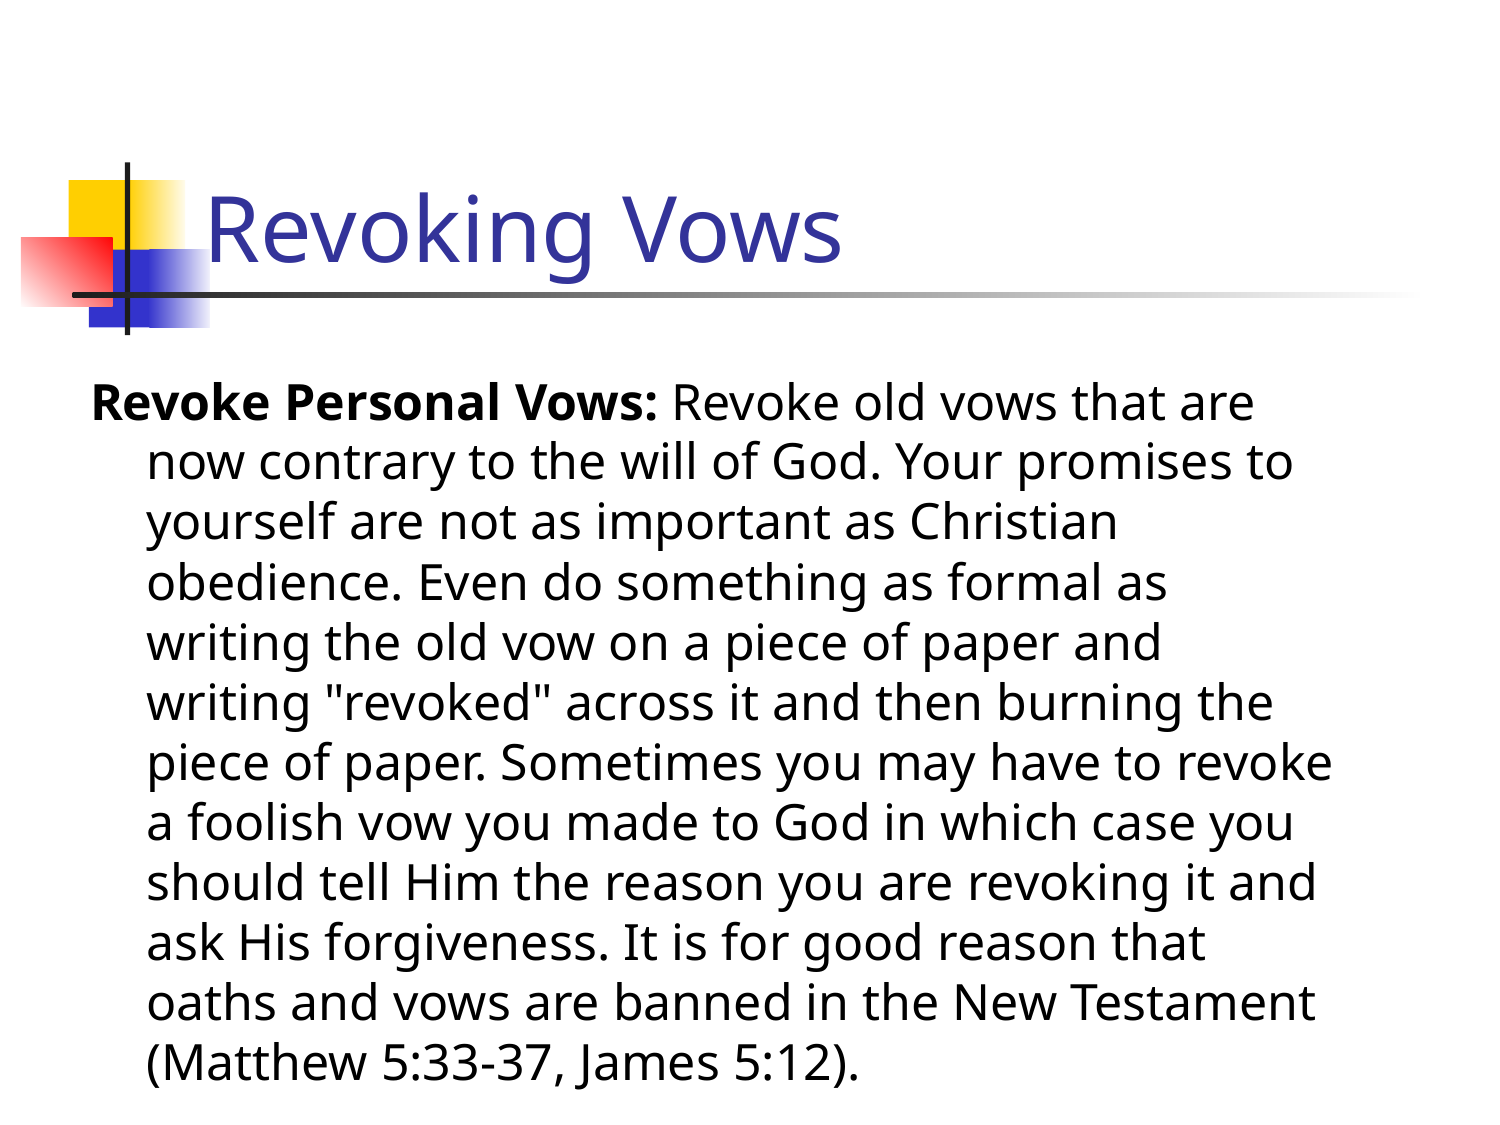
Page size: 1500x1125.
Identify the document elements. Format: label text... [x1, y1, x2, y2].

title Revoking Vows [188, 101, 1468, 289]
list Revoke Personal Vows: Revoke old vows that are now contrary to the will of God. Your promises to yourself are not as important as Christian obedience. Even do something as formal as writing the old vow on a piece of paper and writing "revoked" across it and then burning the piece of paper. Sometimes you may have to revoke a foolish vow you made to God in which case you should tell Him the reason you are revoking it and ask His forgiveness. It is for good reason that oaths and vows are banned in the New Testament (Matthew 5:33-37, James 5:12). [74, 362, 1351, 1038]
